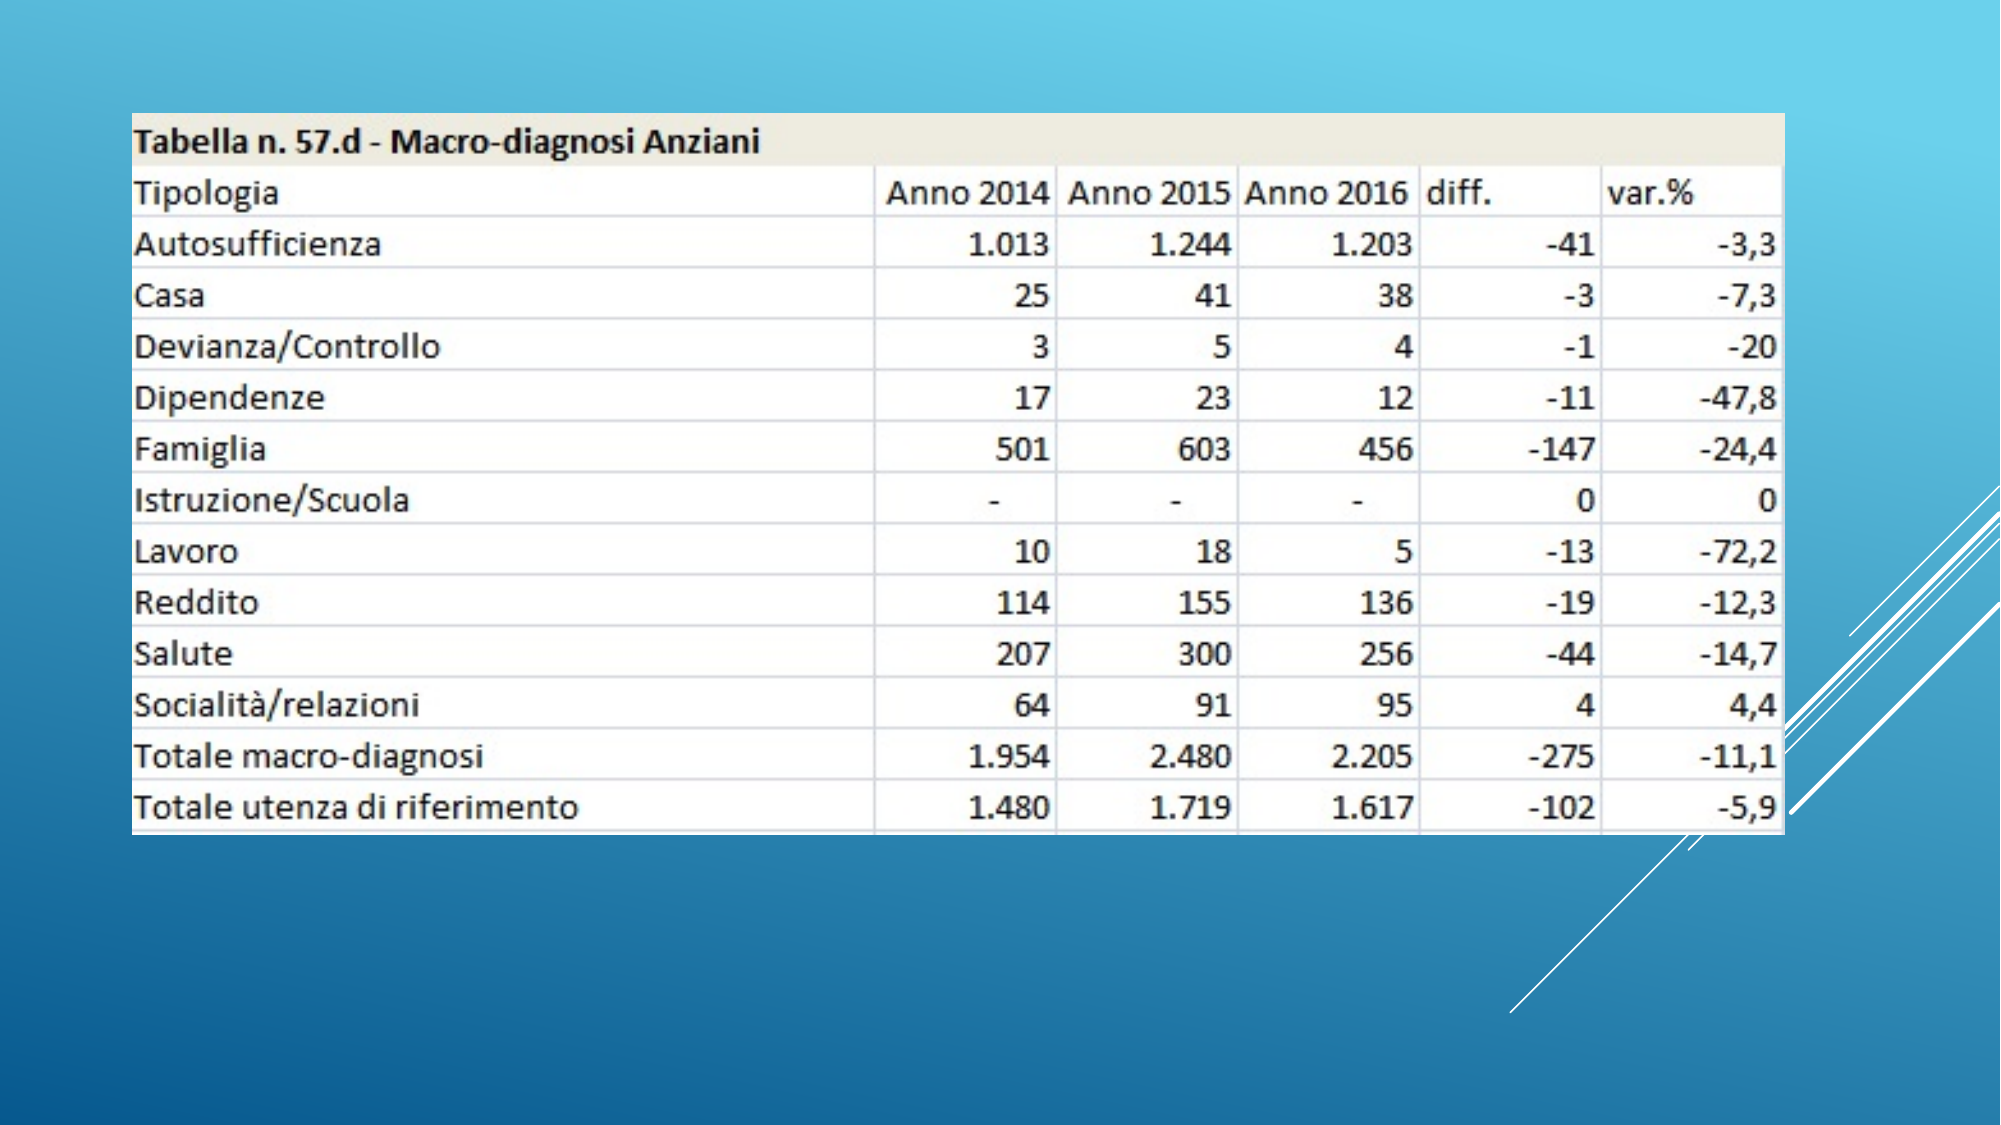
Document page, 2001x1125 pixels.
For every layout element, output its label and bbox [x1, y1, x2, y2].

list [132, 113, 1785, 835]
